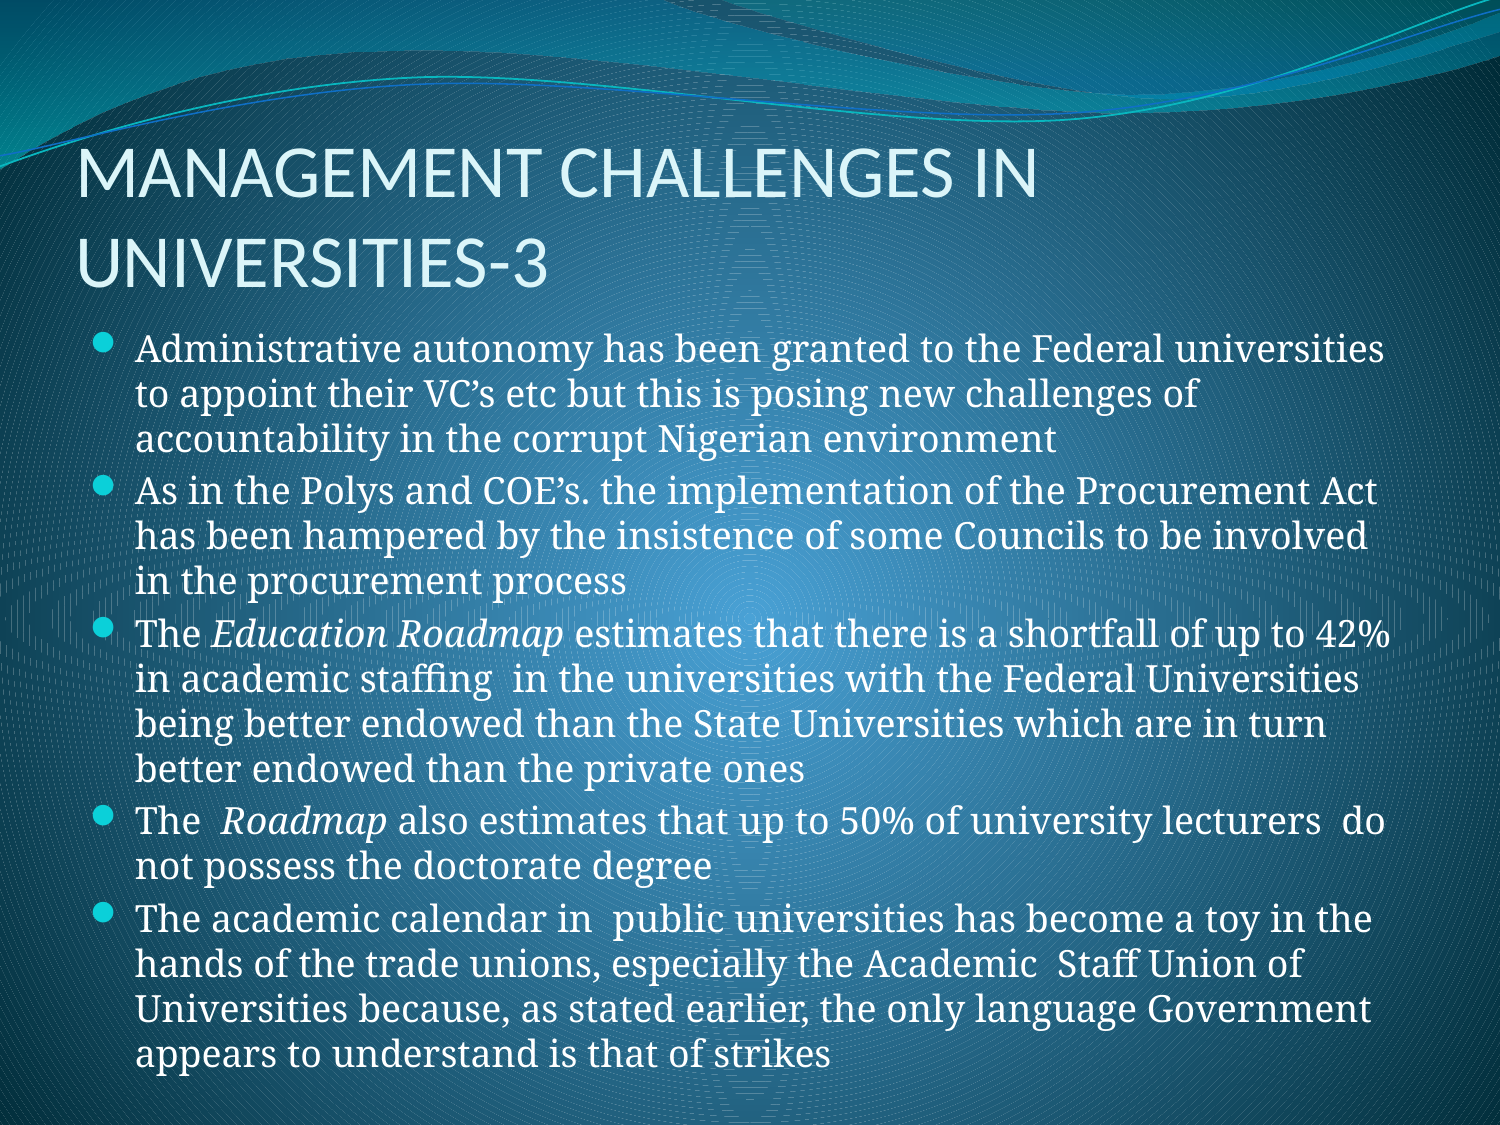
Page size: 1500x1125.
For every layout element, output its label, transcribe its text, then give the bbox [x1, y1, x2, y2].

list Administrative autonomy has been granted to the Federal universities to appoint their VC’s etc but this is posing new challenges of accountability in the corrupt Nigerian environment As in the Polys and COE’s. the implementation of the Procurement Act has been hampered by the insistence of some Councils to be involved in the procurement process The Education Roadmap estimates that there is a shortfall of up to 42% in academic staffing in the universities with the Federal Universities being better endowed than the State Universities which are in turn better endowed than the private ones The Roadmap also estimates that up to 50% of university lecturers do not possess the doctorate degree The academic calendar in public universities has become a toy in the hands of the trade unions, especially the Academic Staff Union of Universities because, as stated earlier, the only language Government appears to understand is that of strikes [75, 317, 1425, 1038]
title MANAGEMENT CHALLENGES IN UNIVERSITIES-3 [75, 115, 1425, 303]
